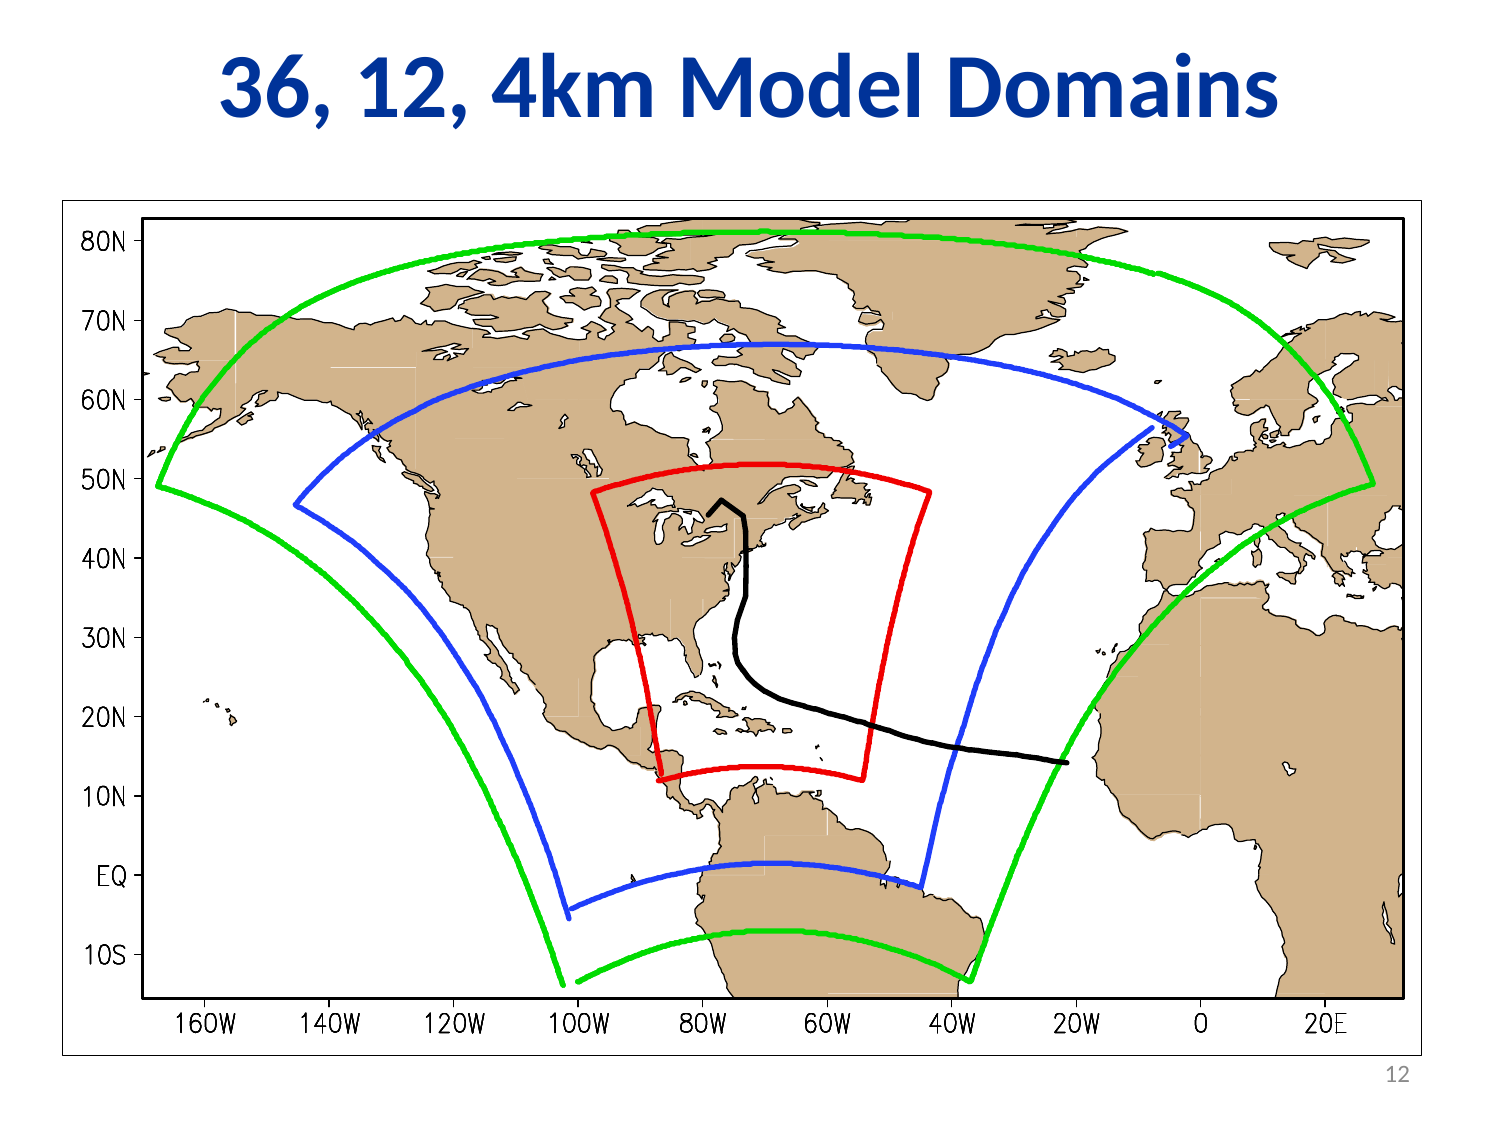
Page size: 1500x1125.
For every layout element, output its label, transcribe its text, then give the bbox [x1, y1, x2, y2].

picture [62, 199, 1422, 1056]
slide_number 12 [1074, 1060, 1425, 1103]
title 36, 12, 4km Model Domains [75, 0, 1425, 175]
